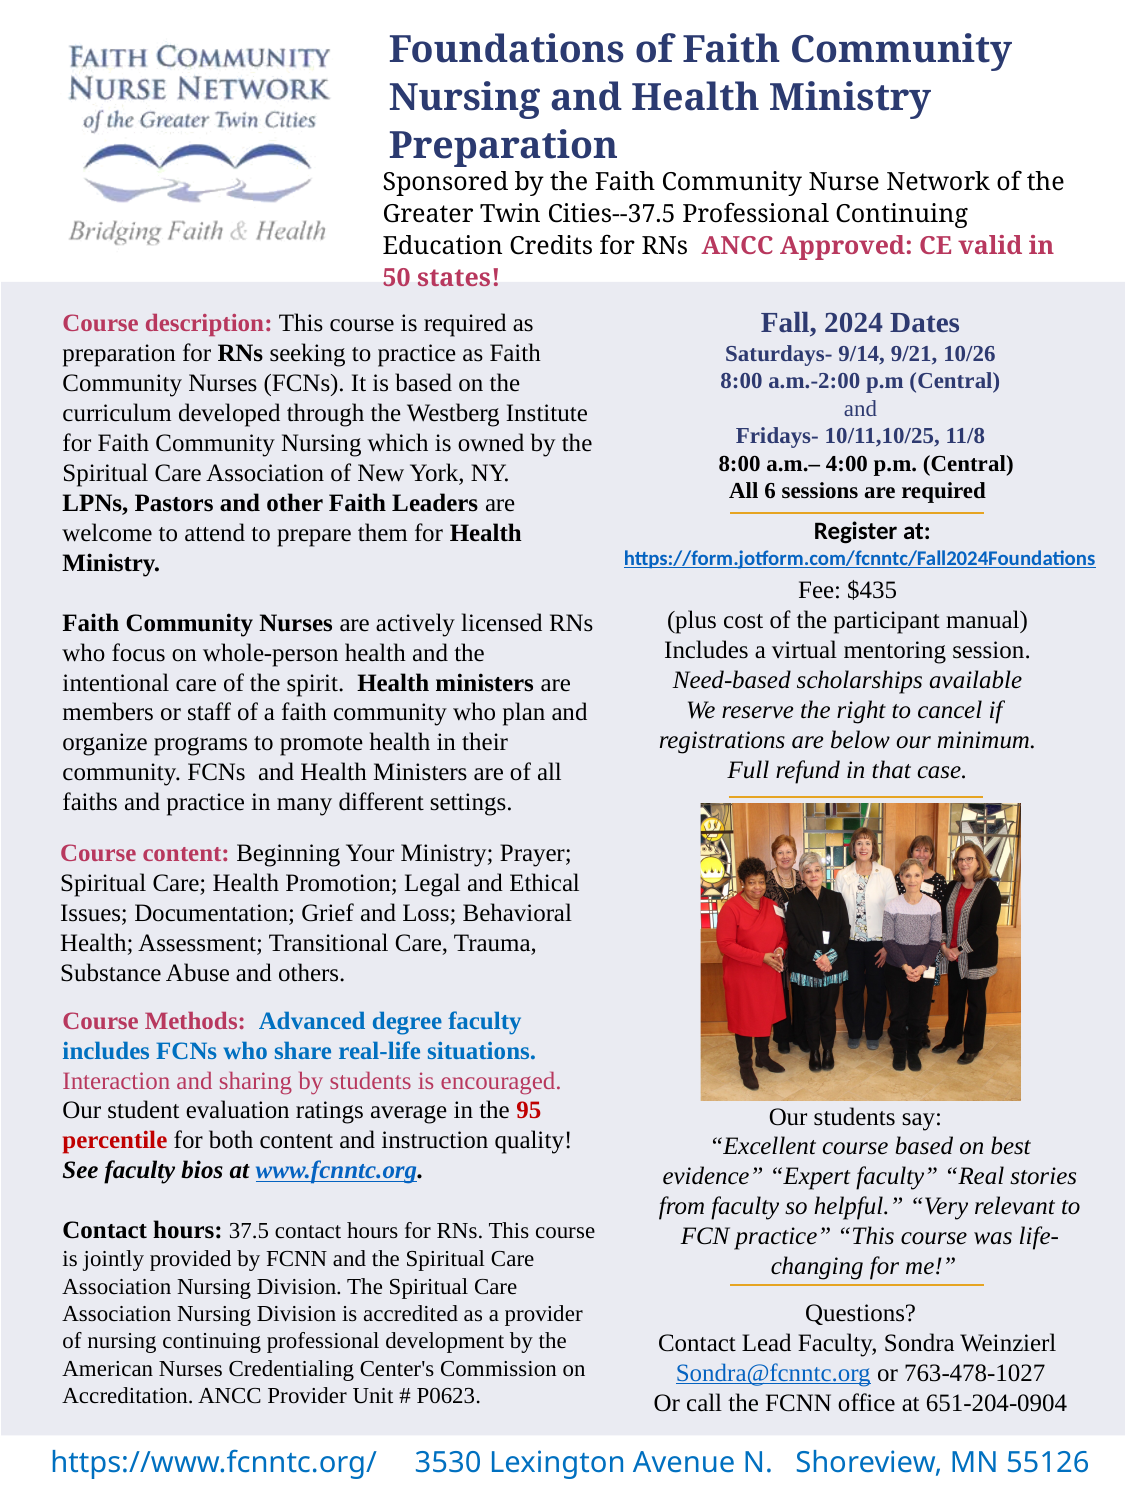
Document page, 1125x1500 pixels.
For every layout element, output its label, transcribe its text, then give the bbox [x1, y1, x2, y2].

picture [700, 803, 1021, 1101]
text_box https://www.fcnntc.org/ 3530 Lexington Avenue N. Shoreview, MN 55126 [35, 1436, 1125, 1486]
text_box Fall, 2024 Dates Saturdays- 9/14, 9/21, 10/26 8:00 a.m.-2:00 p.m (Central) and Fridays- 10/11,10/25, 11/8 8:00 a.m.– 4:00 p.m. (Central) All 6 sessions are required [631, 300, 1090, 507]
text_box Questions? Contact Lead Faculty, Sondra Weinzierl Sondra@fcnntc.org or 763-478-1027 Or call the FCNN office at 651-204-0904 [631, 1288, 1090, 1424]
text_box Register at: https://form.jotform.com/fcnntc/Fall2024Foundations [609, 507, 1125, 602]
text_box Foundations of Faith Community Nursing and Health Ministry Preparation [374, 14, 1125, 174]
text_box “Excellent course based on best evidence” “Expert faculty” “Real stories from faculty so helpful.” “Very relevant to FCN practice” “This course was life-changing for me!” [641, 1122, 1099, 1287]
text_box [0, 281, 1125, 1436]
text_box Course Methods: Advanced degree faculty includes FCNs who share real-life situations. Interaction and sharing by students is encouraged. Our student evaluation ratings average in the 95 percentile for both content and instruction quality! See faculty bios at www.fcnntc.org. Contact hours: 37.5 contact hours for RNs. This course is jointly provided by FCNN and the Spiritual Care Association Nursing Division. The Spiritual Care Association Nursing Division is accredited as a provider of nursing continuing professional development by the American Nurses Credentialing Center's Commission on Accreditation. ANCC Provider Unit # P0623. [47, 996, 616, 1436]
text_box Fee: $435 (plus cost of the participant manual) Includes a virtual mentoring session. Need-based scholarships available We reserve the right to cancel if registrations are below our minimum. Full refund in that case. [615, 602, 1080, 791]
text_box Course content: Beginning Your Ministry; Prayer; Spiritual Care; Health Promotion; Legal and Ethical Issues; Documentation; Grief and Loss; Behavioral Health; Assessment; Transitional Care, Trauma, Substance Abuse and others. [45, 828, 614, 994]
picture [35, 34, 356, 258]
text_box Sponsored by the Faith Community Nurse Network of the Greater Twin Cities--37.5 Professional Continuing Education Credits for RNs ANCC Approved: CE valid in 50 states! [367, 156, 1090, 300]
text_box Our students say: [753, 1101, 958, 1138]
text_box Course description: This course is required as preparation for RNs seeking to practice as Faith Community Nurses (FCNs). It is based on the curriculum developed through the Westberg Institute for Faith Community Nursing which is owned by the Spiritual Care Association of New York, NY. LPNs, Pastors and other Faith Leaders are welcome to attend to prepare them for Health Ministry. Faith Community Nurses are actively licensed RNs who focus on whole-person health and the intentional care of the spirit. Health ministers are members or staff of a faith community who plan and organize programs to promote health in their community. FCNs and Health Ministers are of all faiths and practice in many different settings. [47, 299, 610, 828]
